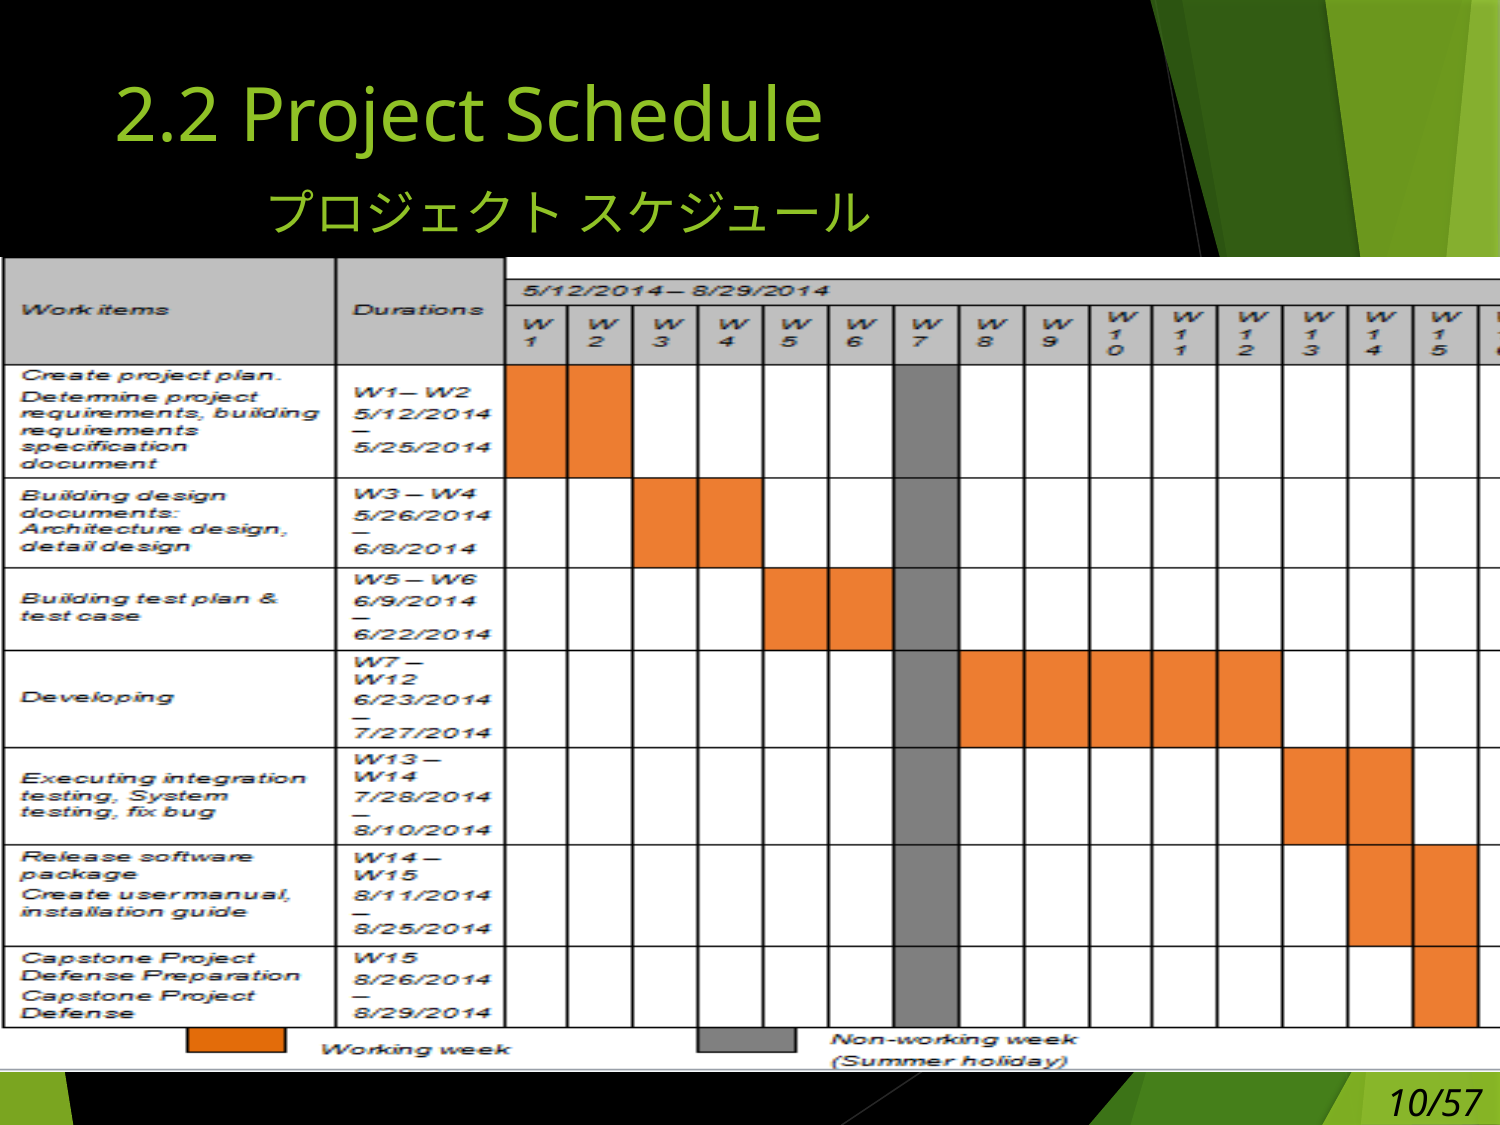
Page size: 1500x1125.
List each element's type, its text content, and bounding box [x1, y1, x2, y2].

title 2.2 Project Schedule プロジェクト スケジュール [99, 58, 1142, 256]
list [0, 257, 1500, 1073]
text_box 10/57 [1371, 1081, 1498, 1125]
